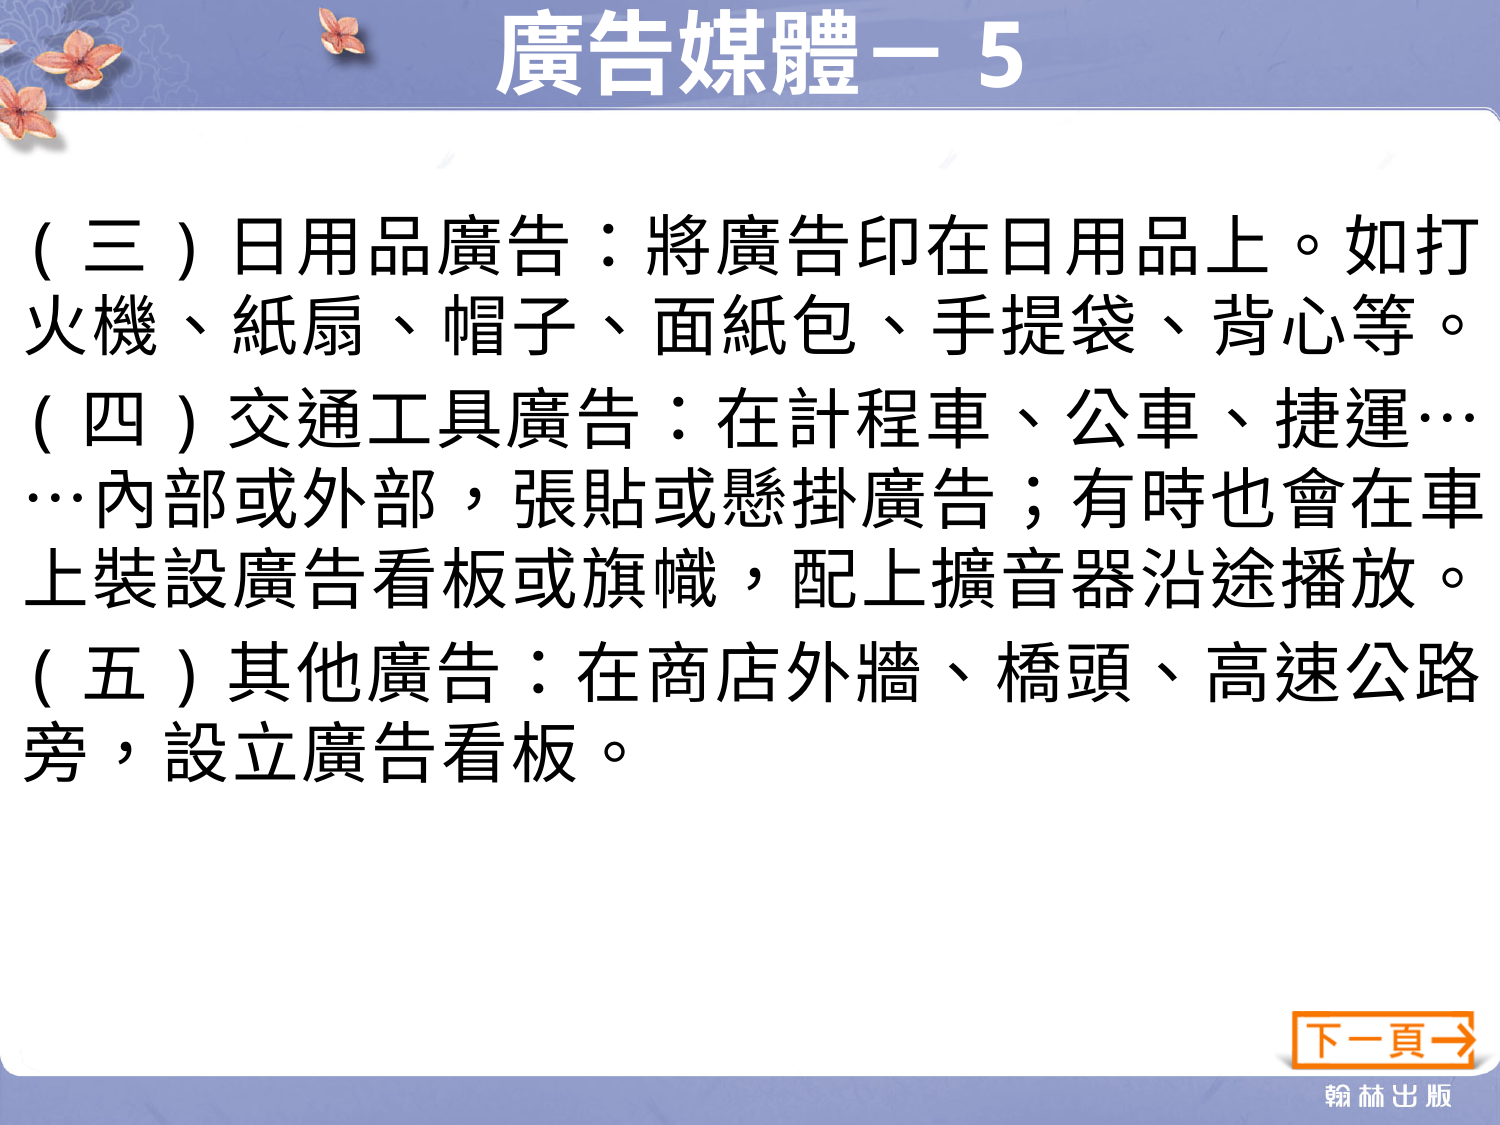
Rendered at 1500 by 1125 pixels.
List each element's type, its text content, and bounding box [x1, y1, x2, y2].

picture [0, 0, 1500, 196]
picture [0, 962, 1500, 1125]
text_box 廣告媒體－5 [65, 0, 1459, 114]
list (三)日用品廣告：將廣告印在日用品上。如打火機、紙扇、帽子、面紙包、手提袋、背心等。 (四)交通工具廣告：在計程車、公車、捷運……內部或外部，張貼或懸掛廣告；有時也會在車上裝設廣告看板或旗幟，配上擴音器沿途播放。 (五)其他廣告：在商店外牆、橋頭、高速公路旁，設立廣告看板。 [0, 196, 1500, 962]
